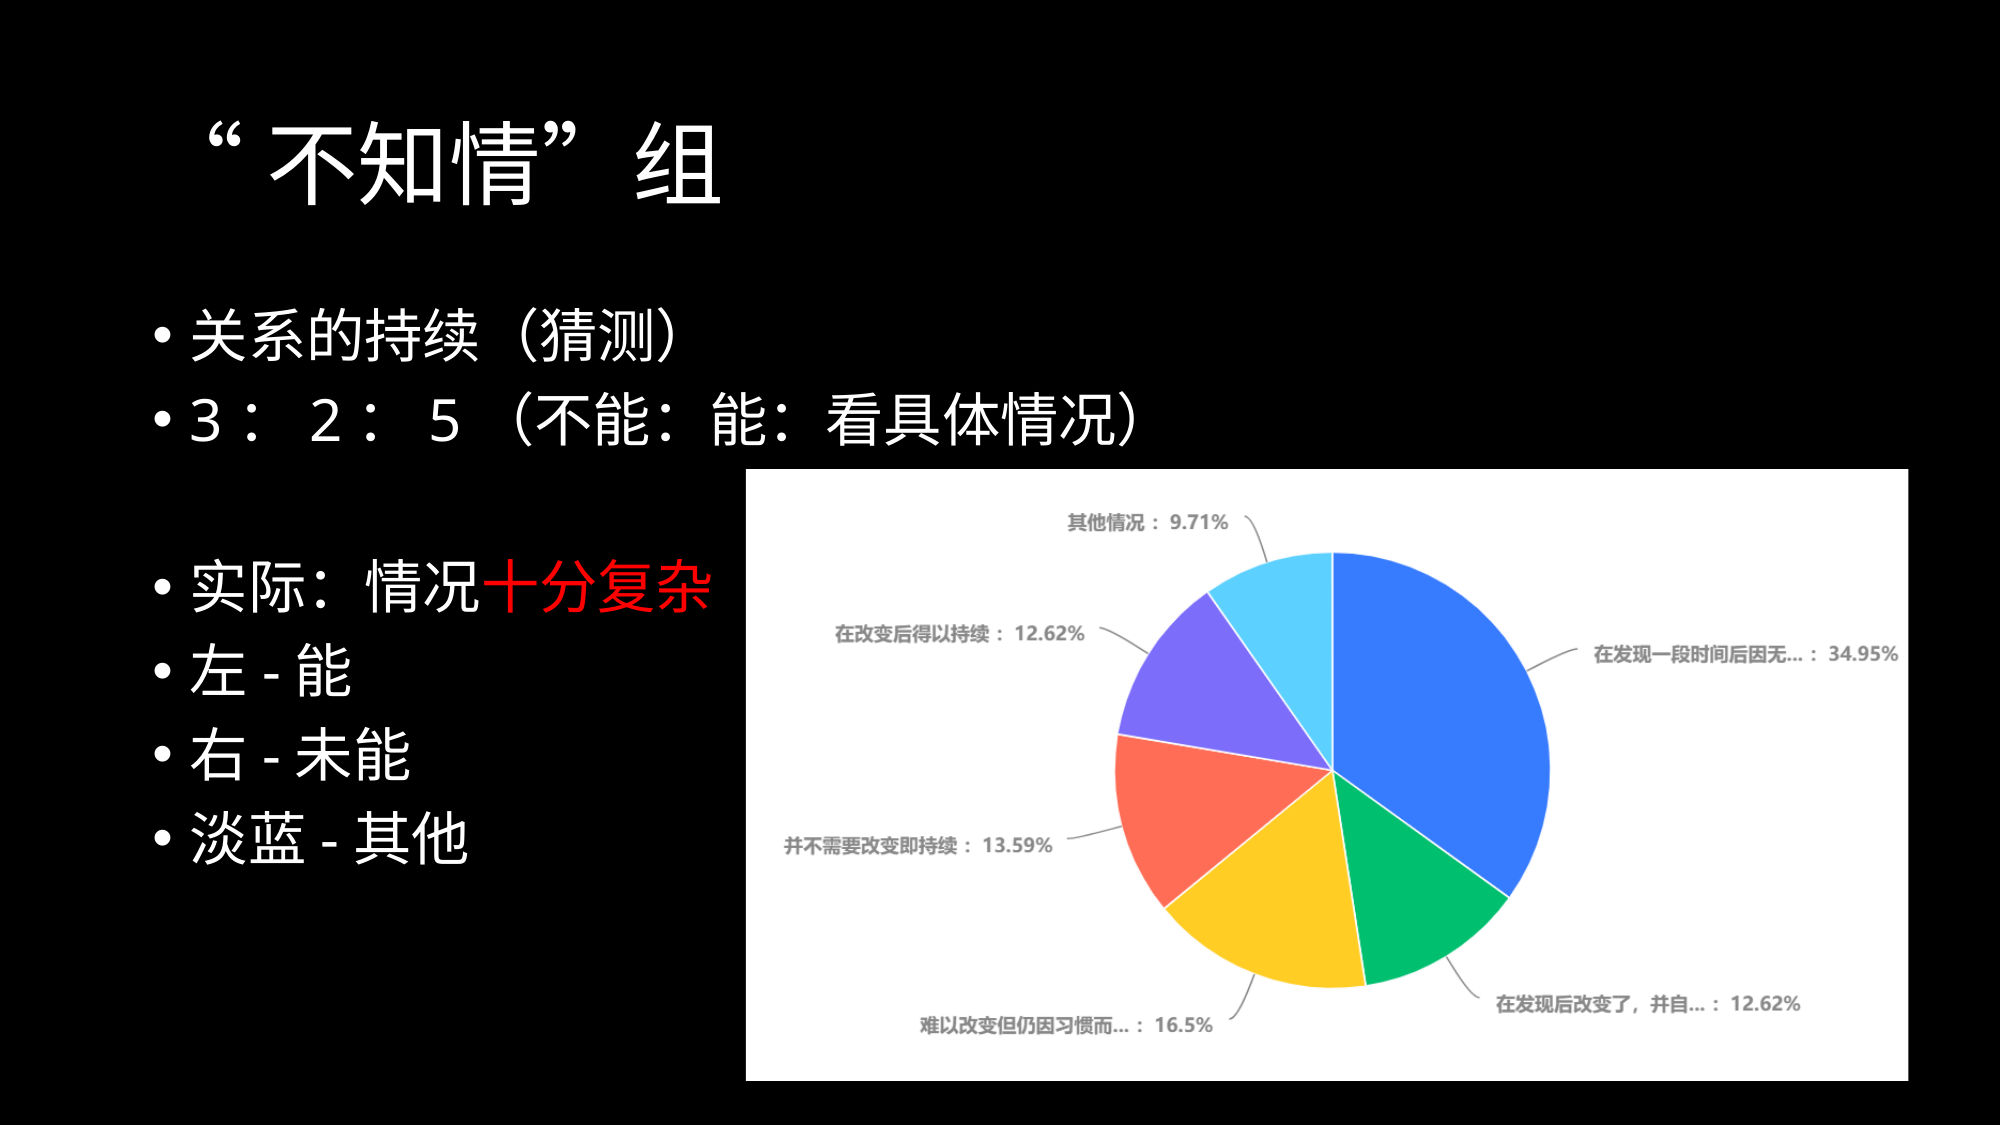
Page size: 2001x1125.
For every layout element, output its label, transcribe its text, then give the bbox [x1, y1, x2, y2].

list 关系的持续（猜测） 3：2：5（不能：能：看具体情况） 实际：情况十分复杂 左-能 右-未能 淡蓝-其他 [137, 299, 1863, 1014]
title “不知情”组 [137, 59, 1863, 278]
picture [745, 469, 1909, 1081]
